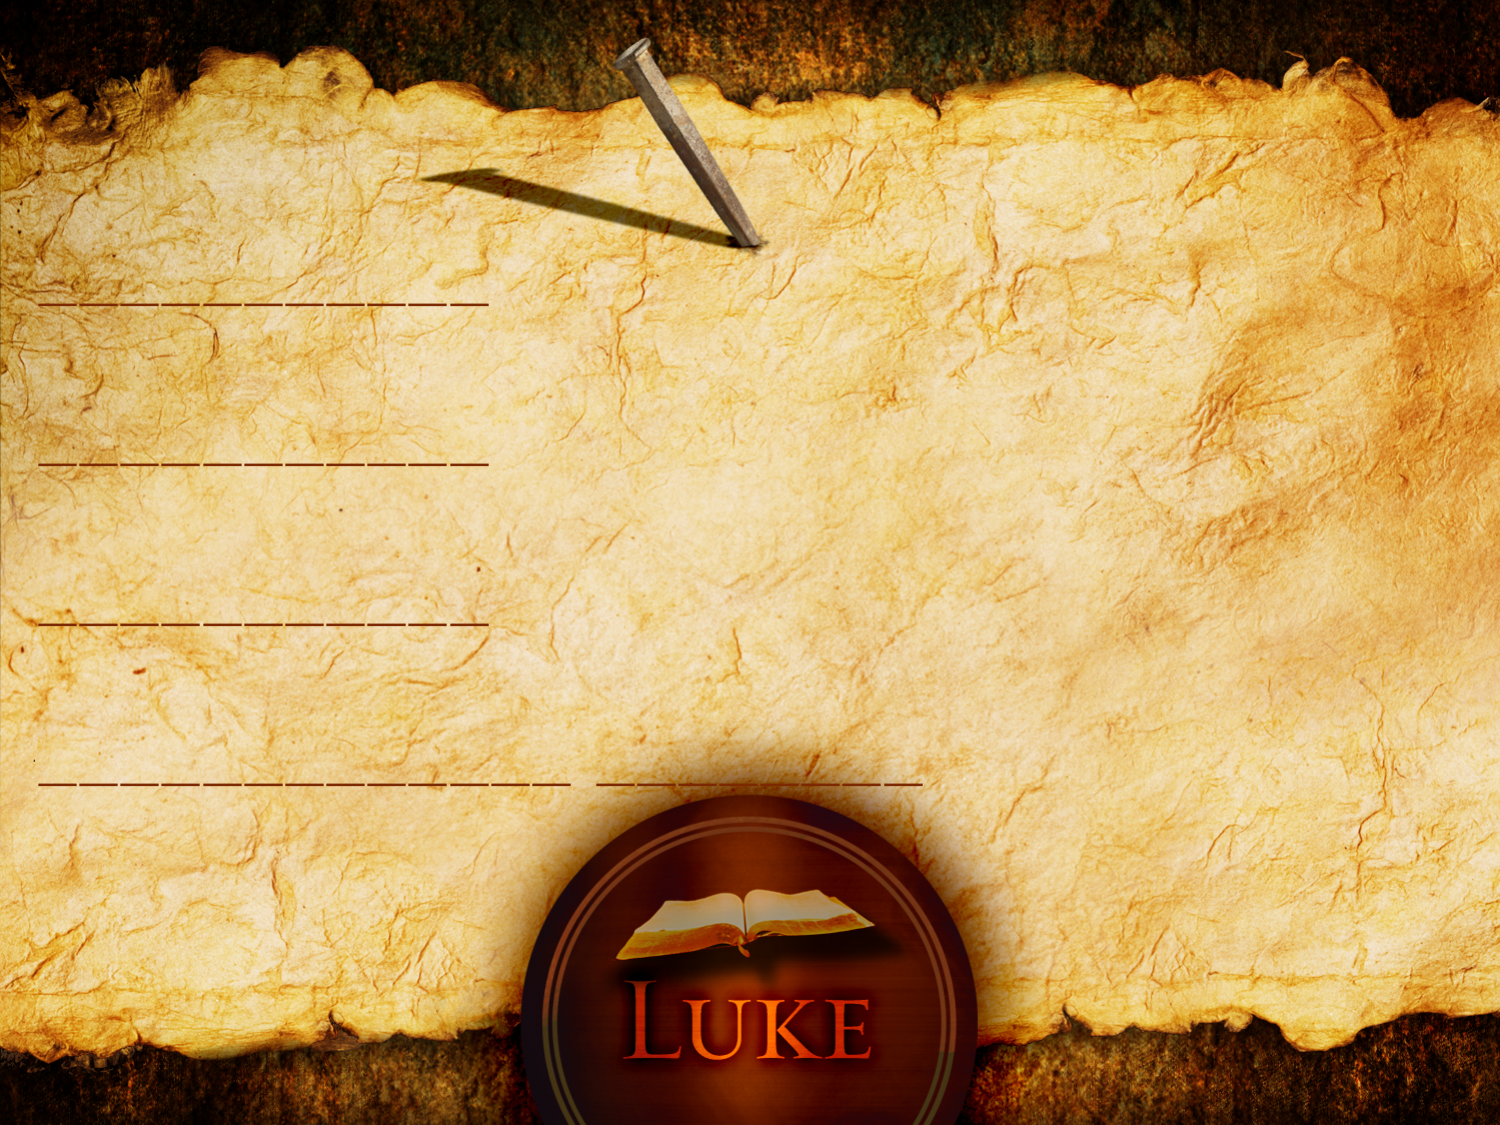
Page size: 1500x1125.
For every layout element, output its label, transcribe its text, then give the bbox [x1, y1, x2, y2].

picture [0, 0, 1500, 1125]
text_box ___________ ___________ ___________ _____________ ________ [24, 224, 1500, 880]
